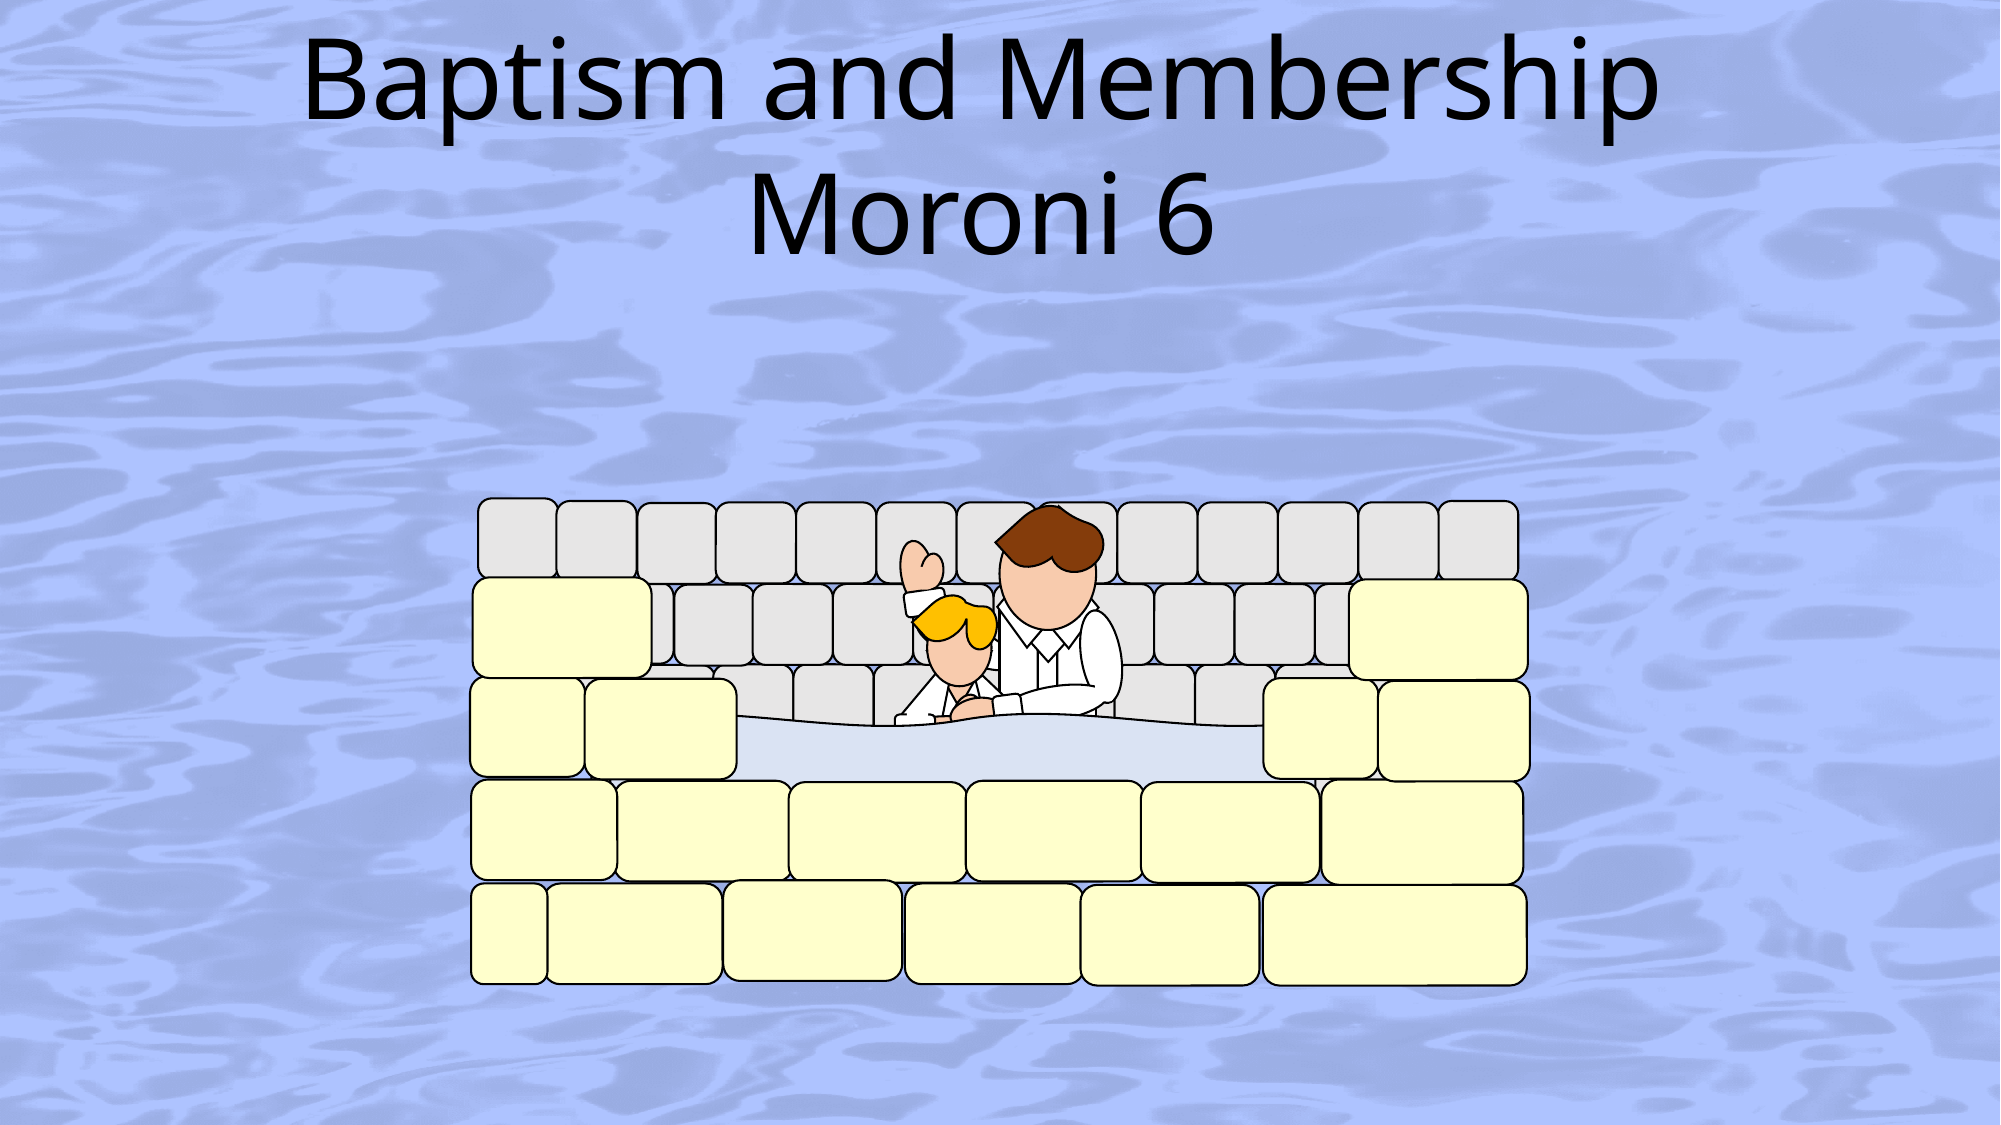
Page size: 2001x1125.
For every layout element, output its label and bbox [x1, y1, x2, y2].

text_box [469, 498, 1530, 986]
picture [0, 0, 2000, 1125]
